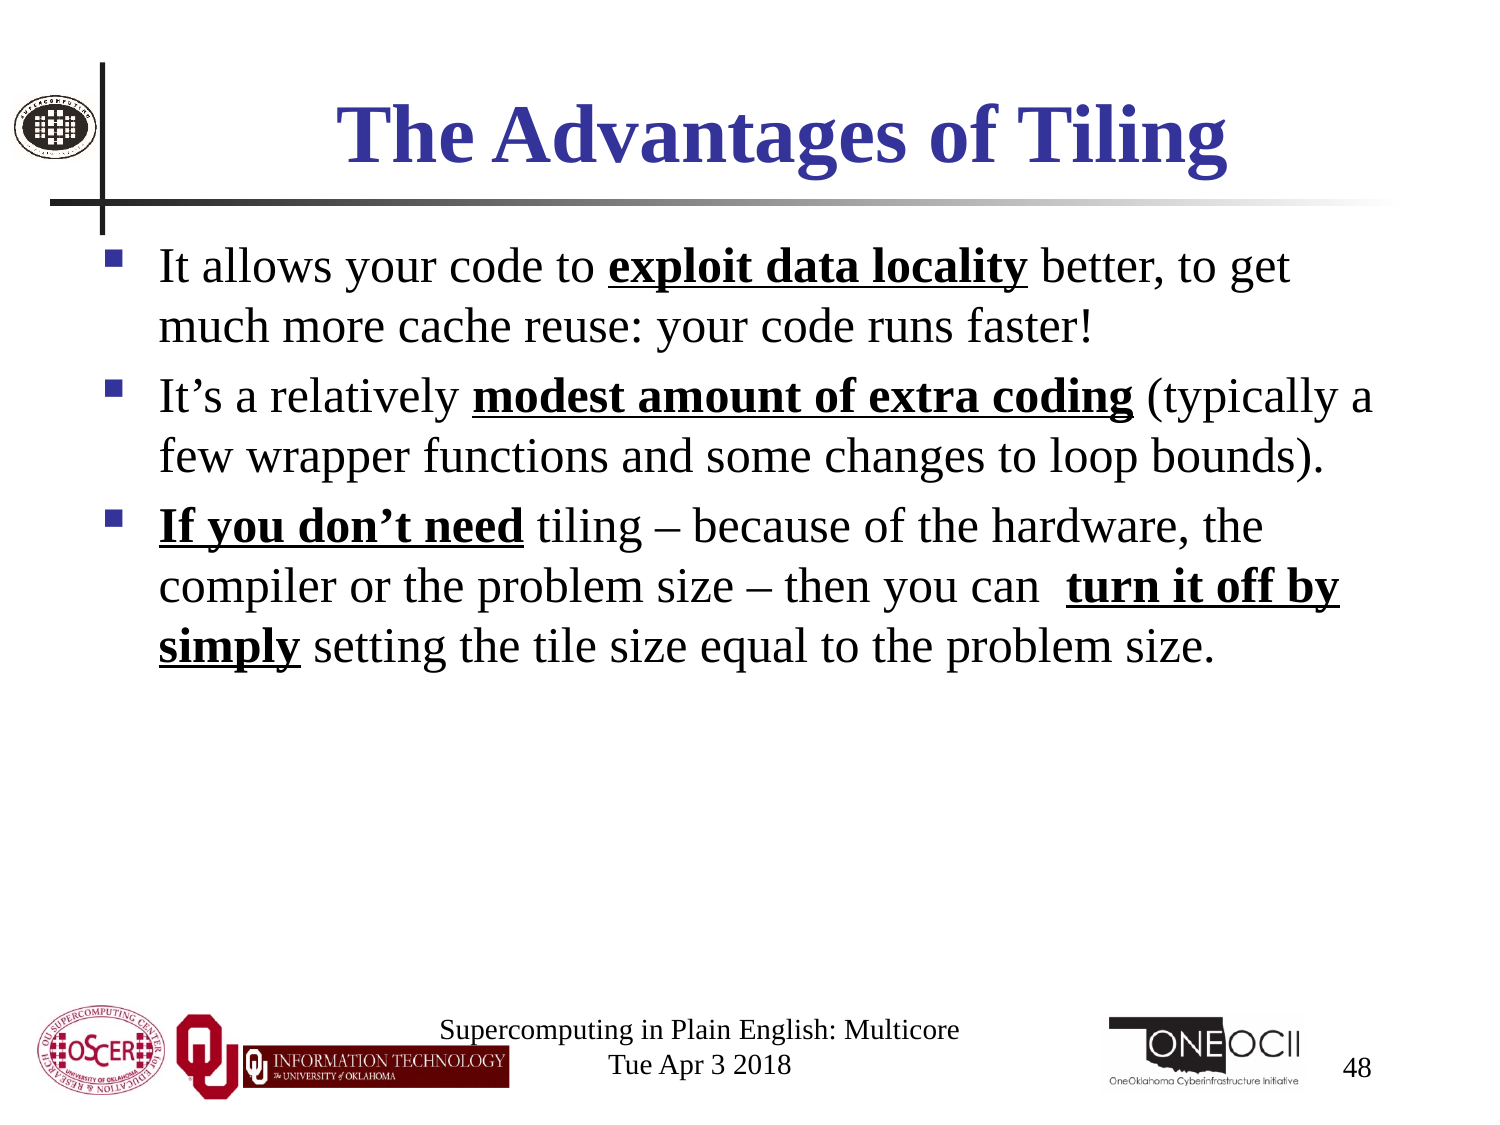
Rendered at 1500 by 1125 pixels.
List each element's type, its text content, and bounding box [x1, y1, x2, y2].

text_box Supercomputing in Plain English: Multicore Tue Apr 3 2018 [262, 1012, 1138, 1088]
picture [1100, 1038, 1306, 1093]
picture [37, 1005, 165, 1095]
list It allows your code to exploit data locality better, to get much more cache reuse: your code runs faster! It’s a relatively modest amount of extra coding (typically a few wrapper functions and some changes to loop bounds). If you don’t need tiling – because of the hardware, the compiler or the problem size – then you can turn it off by simply setting the tile size equal to the problem size. [87, 224, 1401, 1038]
title The Advantages of Tiling [124, 74, 1442, 187]
slide_number 48 [1174, 1038, 1388, 1091]
picture [174, 1038, 513, 1102]
picture [12, 94, 98, 161]
